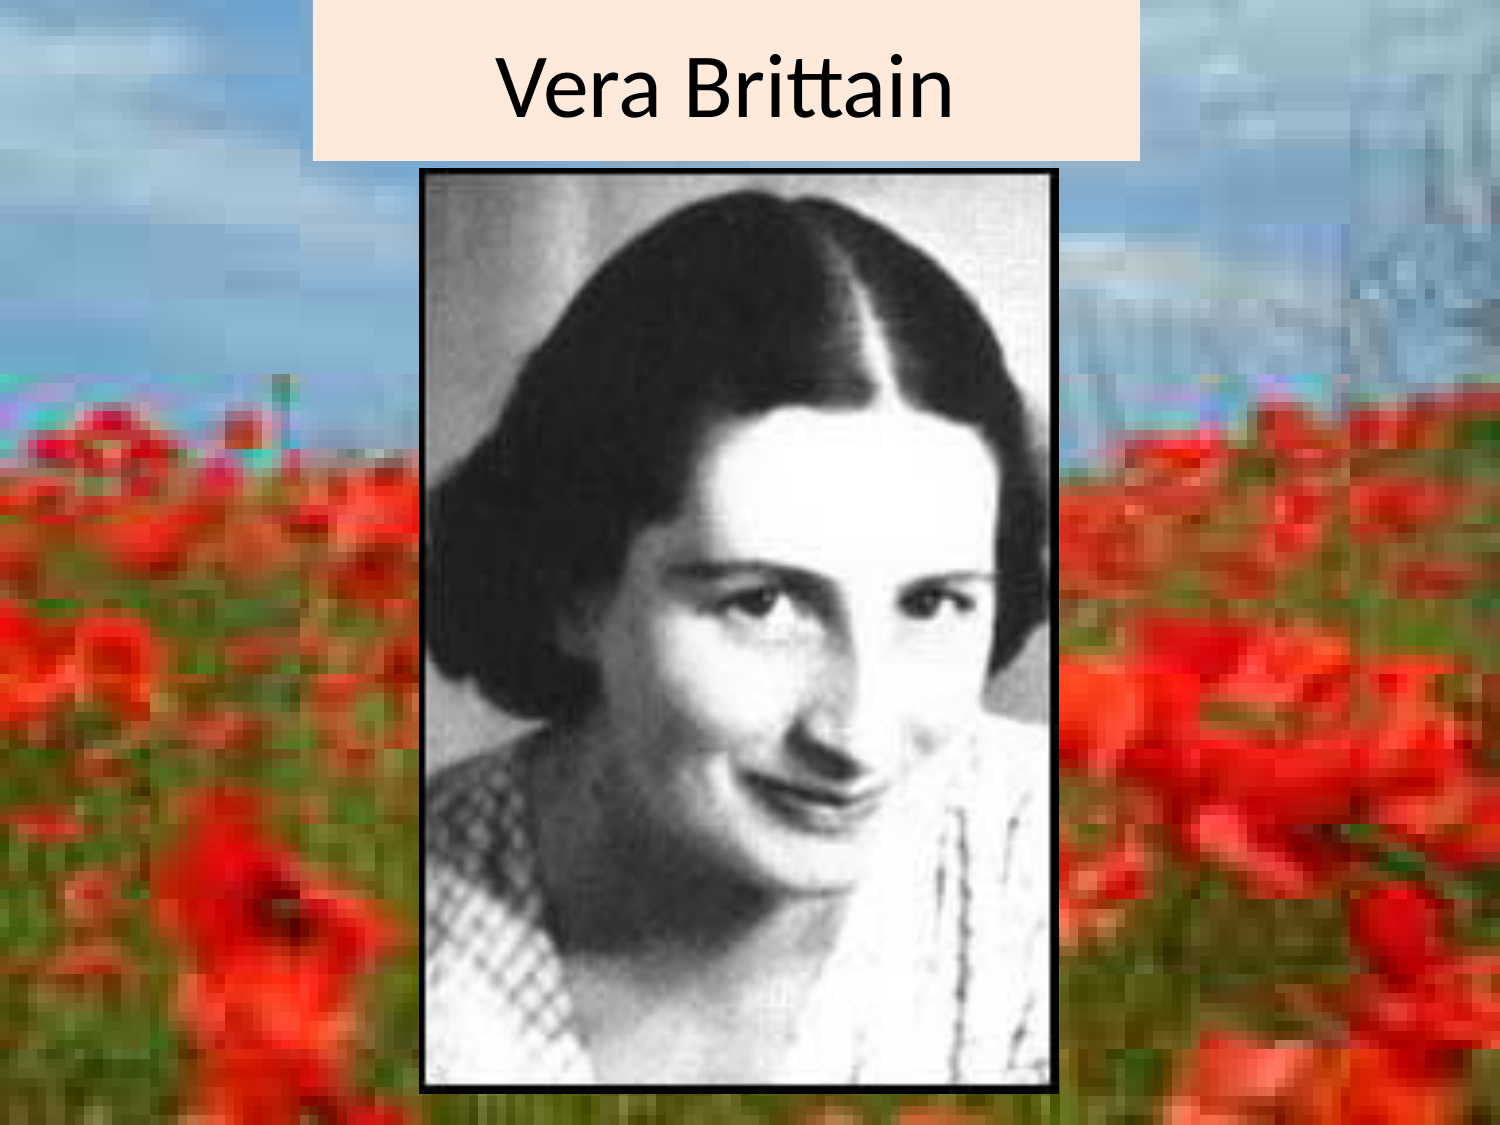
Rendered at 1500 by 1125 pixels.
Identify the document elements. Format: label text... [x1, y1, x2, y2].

title Vera Brittain [312, 0, 1140, 161]
picture [0, 0, 1500, 1125]
